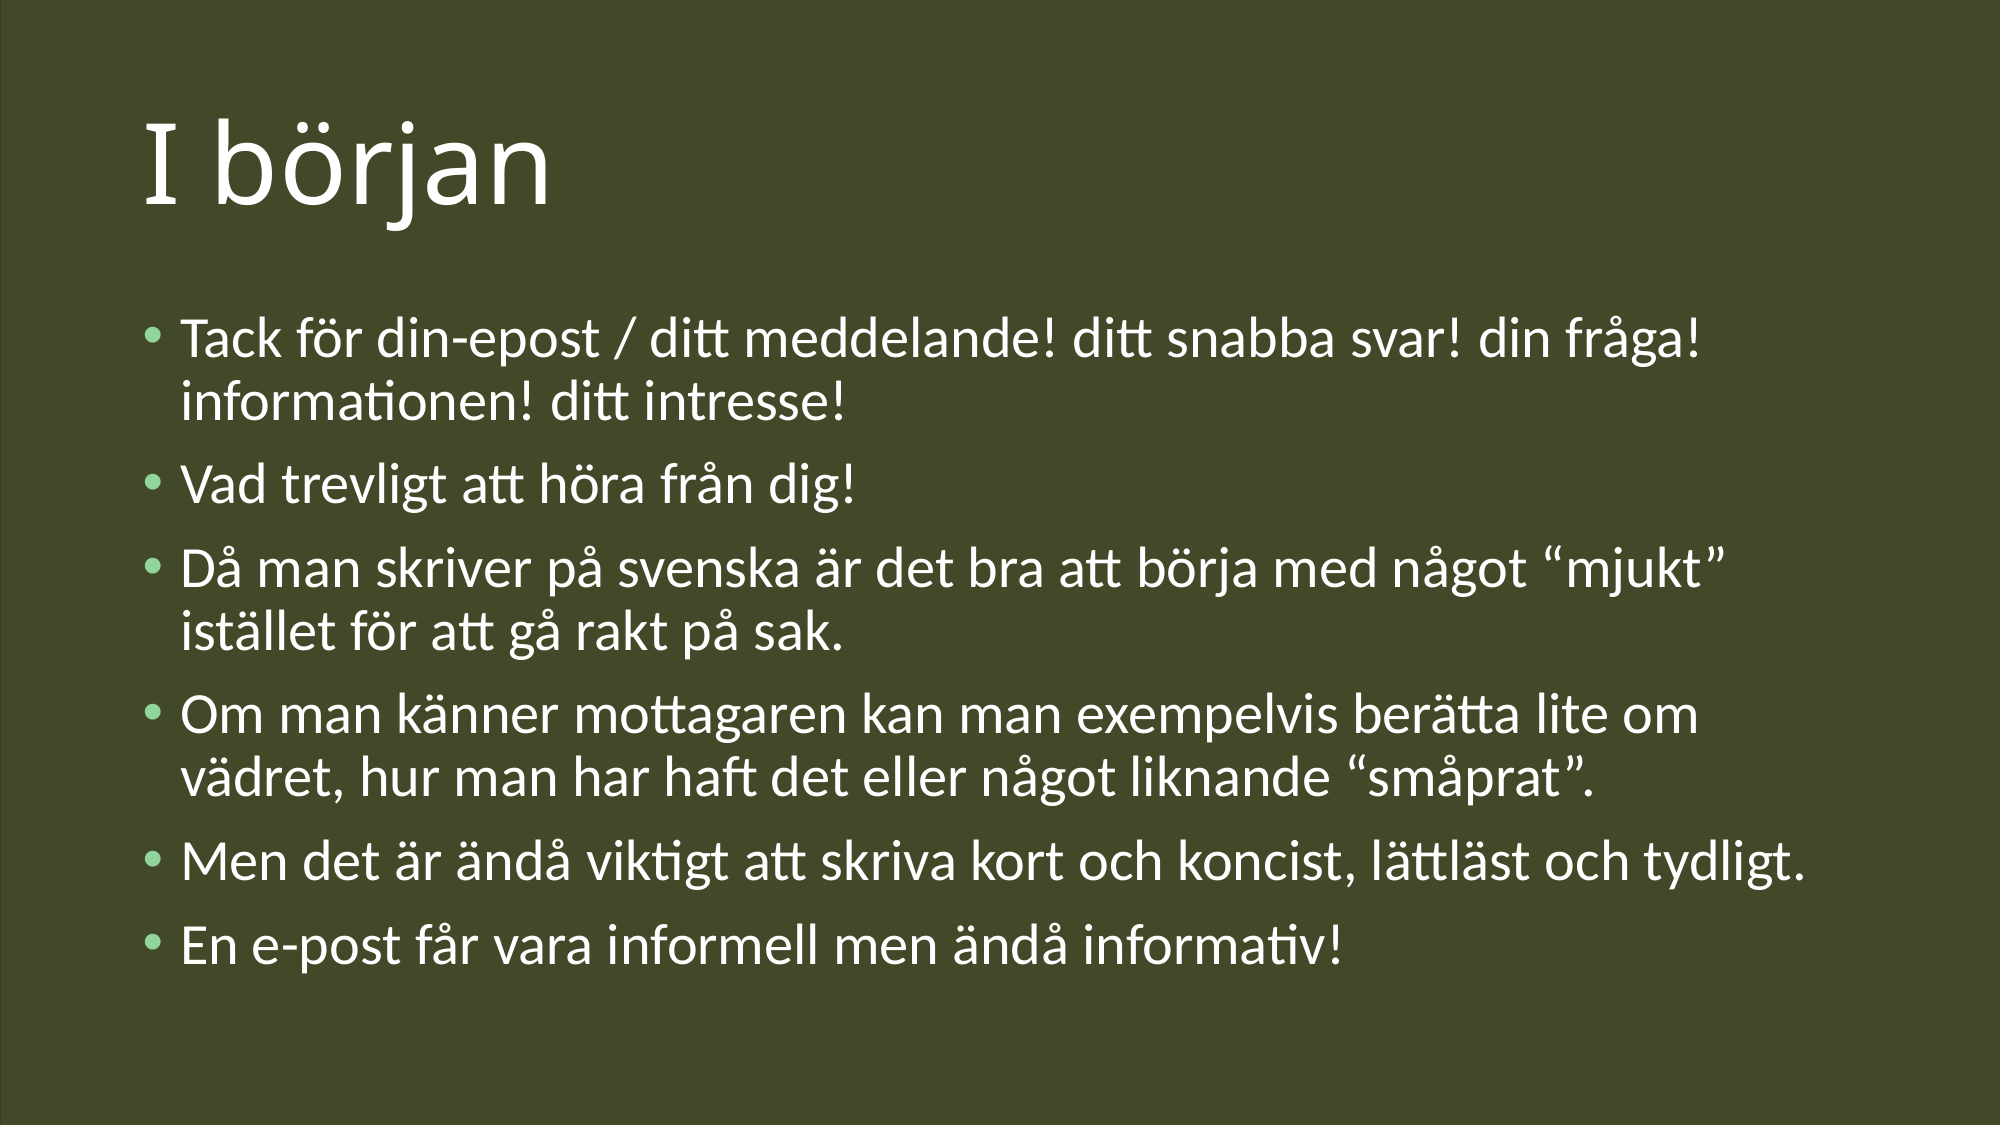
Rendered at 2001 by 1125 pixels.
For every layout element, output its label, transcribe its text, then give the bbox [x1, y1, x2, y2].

list Tack för din-epost / ditt meddelande! ditt snabba svar! din fråga! informationen! ditt intresse! Vad trevligt att höra från dig! Då man skriver på svenska är det bra att börja med något “mjukt” istället för att gå rakt på sak. Om man känner mottagaren kan man exempelvis berätta lite om vädret, hur man har haft det eller något liknande “småprat”. Men det är ändå viktigt att skriva kort och koncist, lättläst och tydligt. En e-post får vara informell men ändå informativ! [127, 299, 1873, 1014]
title I början [127, 59, 1873, 278]
